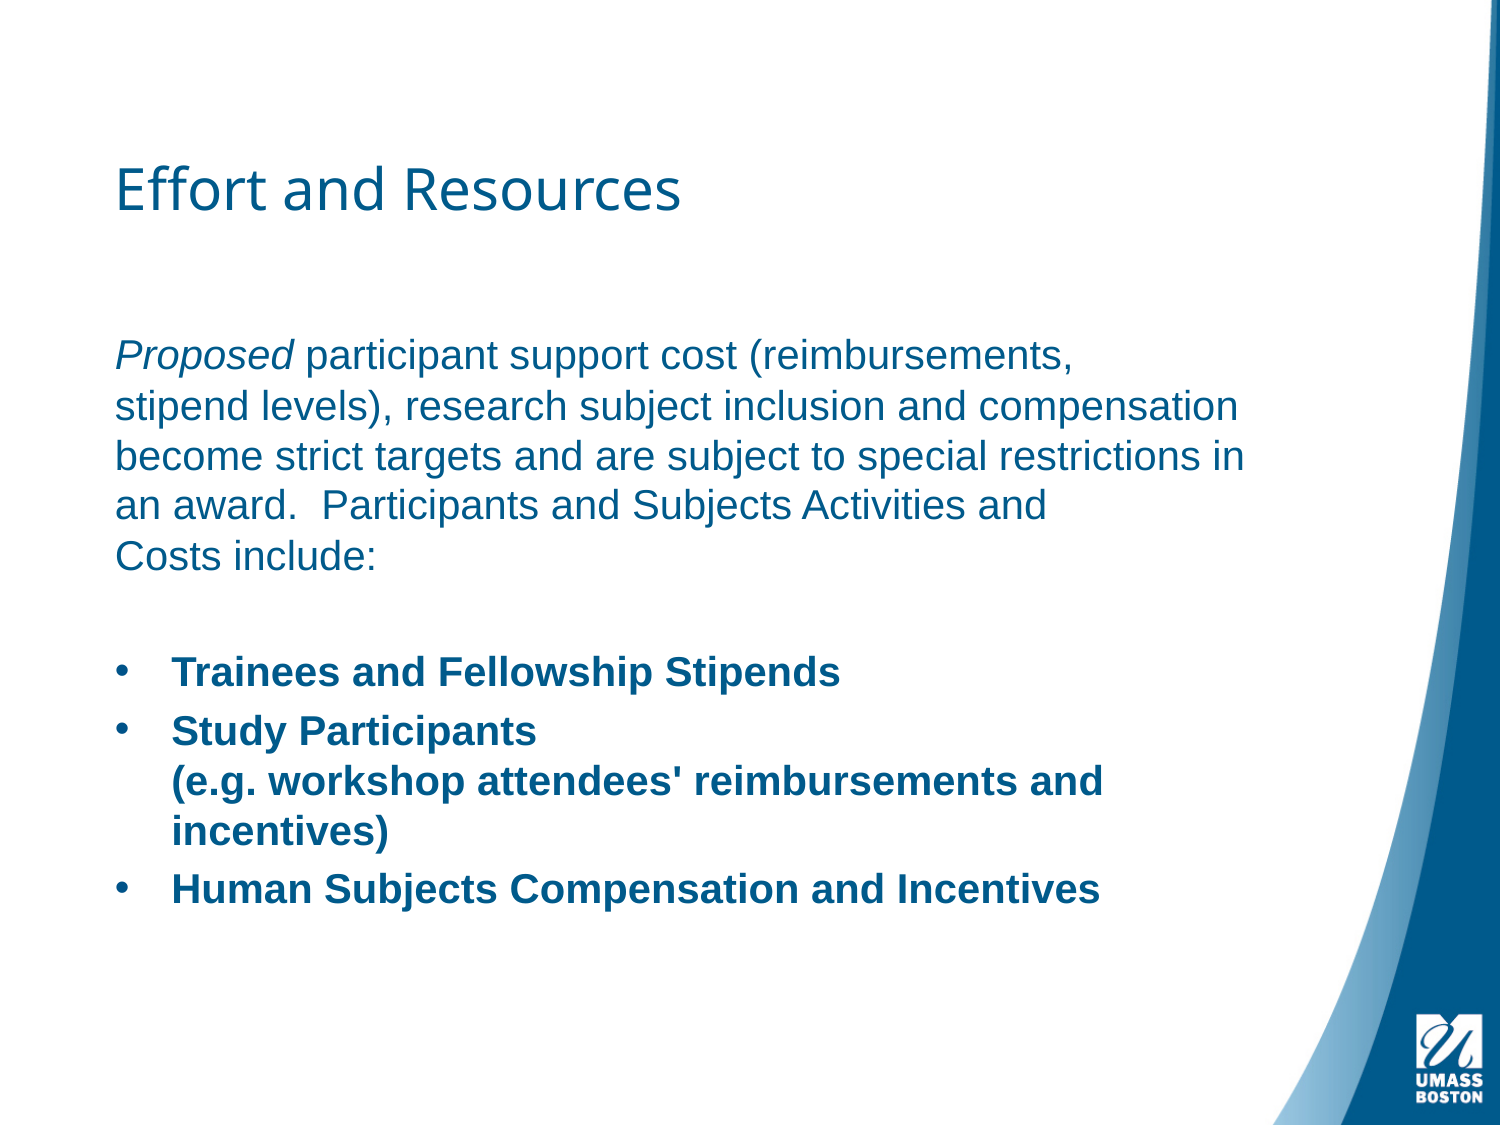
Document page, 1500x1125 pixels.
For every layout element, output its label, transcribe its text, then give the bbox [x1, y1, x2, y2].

list Proposed participant support cost (reimbursements, stipend levels), research subject inclusion and compensation become strict targets and are subject to special restrictions in an award. Participants and Subjects Activities and Costs include: Trainees and Fellowship Stipends Study Participants (e.g. workshop attendees' reimbursements and incentives) Human Subjects Compensation and Incentives [99, 262, 1275, 1035]
picture [0, 0, 1500, 1125]
title Effort and Resources [99, 75, 1275, 238]
